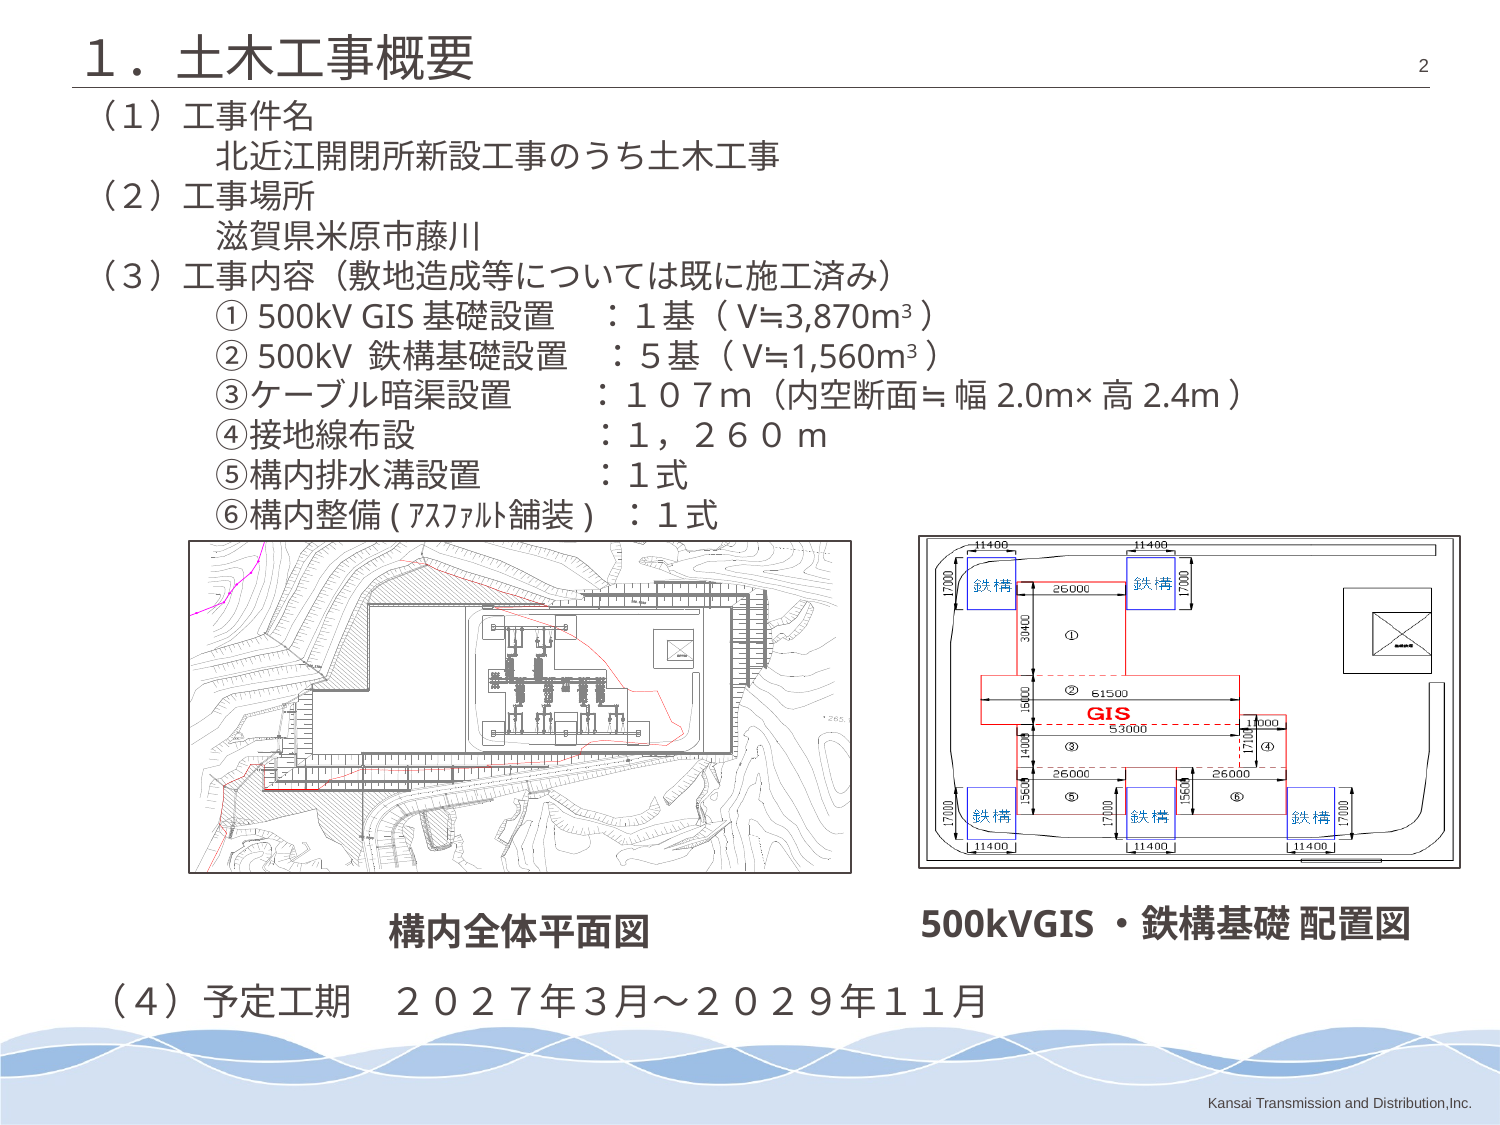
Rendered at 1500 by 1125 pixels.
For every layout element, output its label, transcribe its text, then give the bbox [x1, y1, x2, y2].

picture [0, 1019, 1500, 1125]
text_box 構内全体平面図 [189, 900, 850, 960]
picture [189, 541, 851, 873]
text_box （１）工事件名 北近江開閉所新設工事のうち土木工事 （２）工事場所 滋賀県米原市藤川 （３）工事内容（敷地造成等については既に施工済み） ①500kV GIS基礎設置 ：１基（V≒3,870m3） ②500kV 鉄構基礎設置 ：５基（V≒1,560m3） ③ケーブル暗渠設置 ：１０７ｍ（内空断面≒ 幅2.0m×高2.4m） ④接地線布設 ：１，２６０m ⑤構内排水溝設置 ：１式 ⑥構内整備(ｱｽﾌｧﾙﾄ舗装) ：１式 [68, 87, 1432, 542]
title １．土木工事概要 [75, 25, 1374, 87]
picture [919, 536, 1460, 867]
text_box （４）予定工期 ２０２７年３月～２０２９年１１月 [75, 970, 1060, 1031]
text_box 500kVGIS・鉄構基礎 配置図 [905, 892, 1428, 953]
